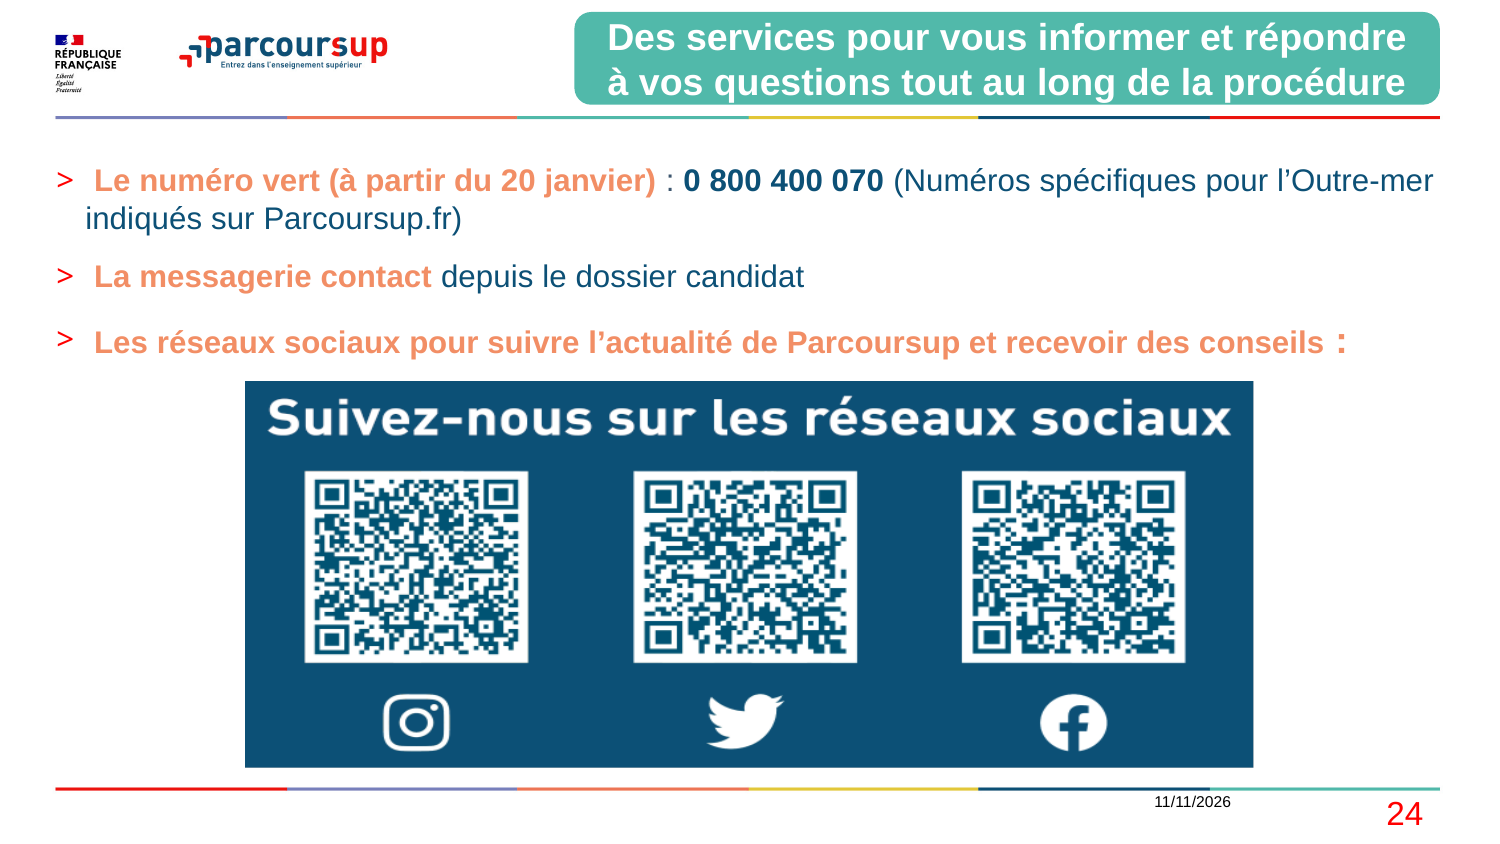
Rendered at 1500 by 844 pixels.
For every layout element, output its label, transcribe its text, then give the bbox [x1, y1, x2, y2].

text_box Des services pour vous informer et répondre à vos questions tout au long de la procédure [574, 11, 1440, 105]
slide_number 24 [1246, 784, 1438, 844]
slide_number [1054, 784, 1246, 844]
list Le numéro vert (à partir du 20 janvier) : 0 800 400 070 (Numéros spécifiques pour l’Outre-mer indiqués sur Parcoursup.fr) La messagerie contact depuis le dossier candidat Les réseaux sociaux pour suivre l’actualité de Parcoursup et recevoir des conseils : [56, 160, 1438, 743]
picture [0, 0, 1499, 844]
